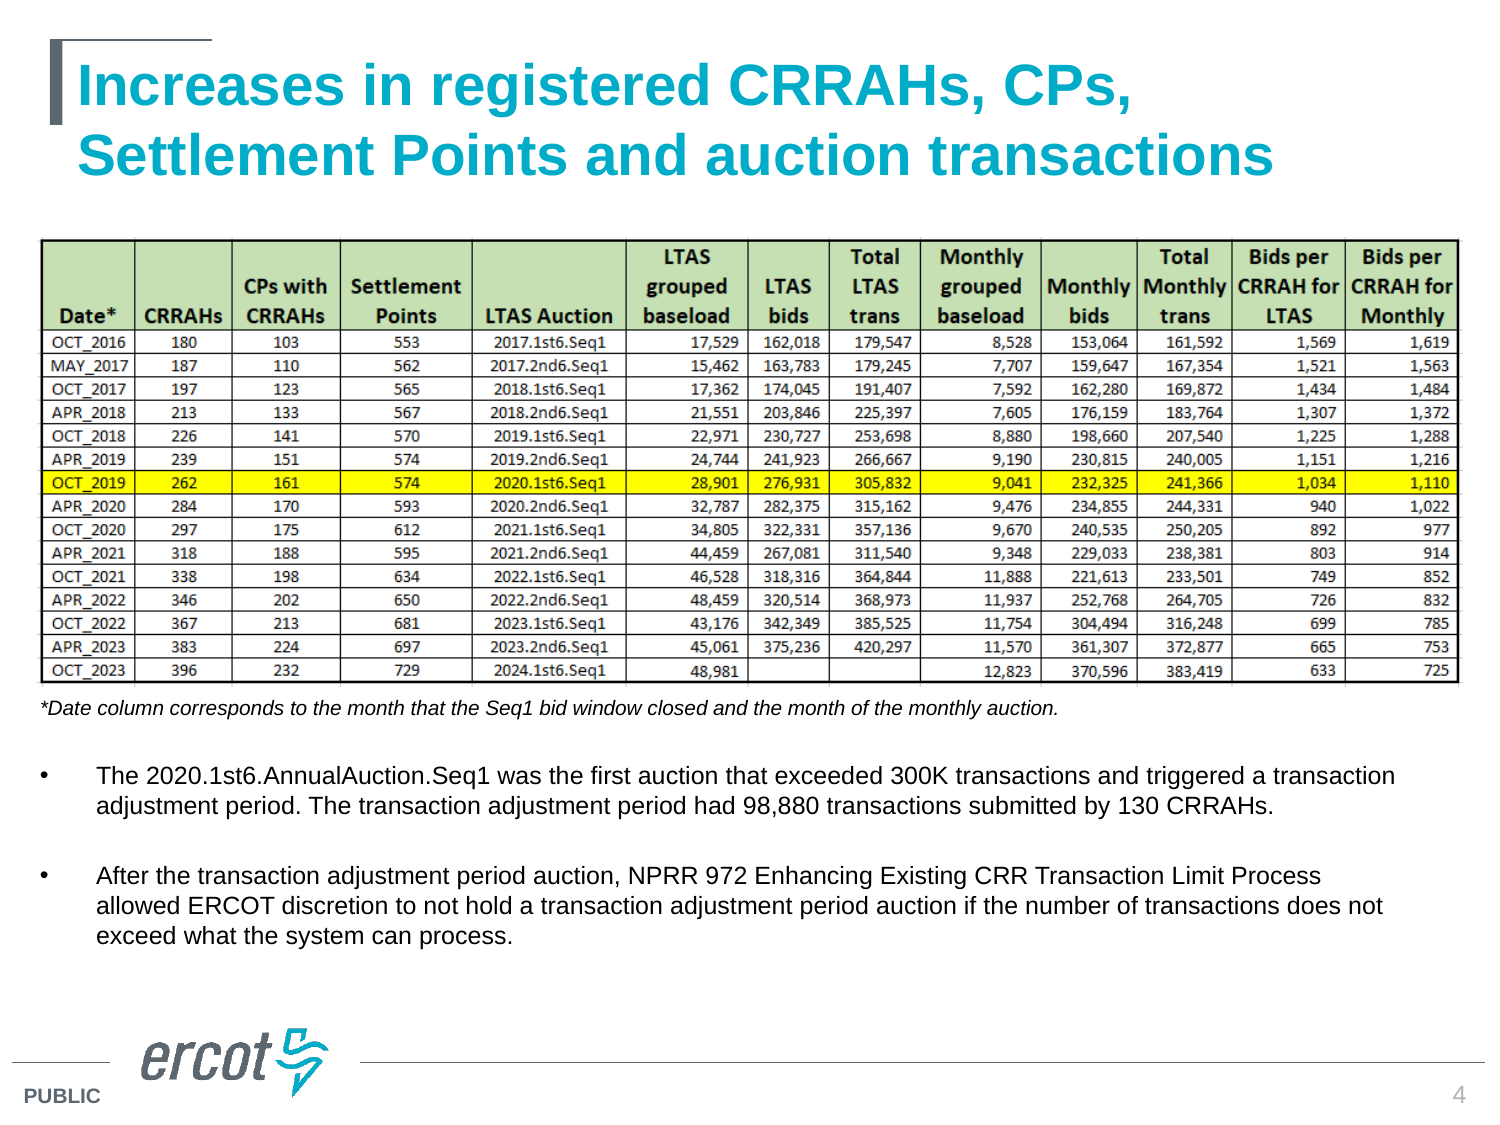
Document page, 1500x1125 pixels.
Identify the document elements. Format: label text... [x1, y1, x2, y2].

title Increases in registered CRRAHs, CPs, Settlement Points and auction transactions [62, 39, 1450, 228]
slide_number 4 [1437, 1076, 1475, 1112]
picture [37, 237, 1463, 687]
picture [137, 1024, 332, 1100]
list *Date column corresponds to the month that the Seq1 bid window closed and the month of the monthly auction. The 2020.1st6.AnnualAuction.Seq1 was the first auction that exceeded 300K transactions and triggered a transaction adjustment period. The transaction adjustment period had 98,880 transactions submitted by 130 CRRAHs. After the transaction adjustment period auction, NPRR 972 Enhancing Existing CRR Transaction Limit Process allowed ERCOT discretion to not hold a transaction adjustment period auction if the number of transactions does not exceed what the system can process. [24, 687, 1425, 738]
